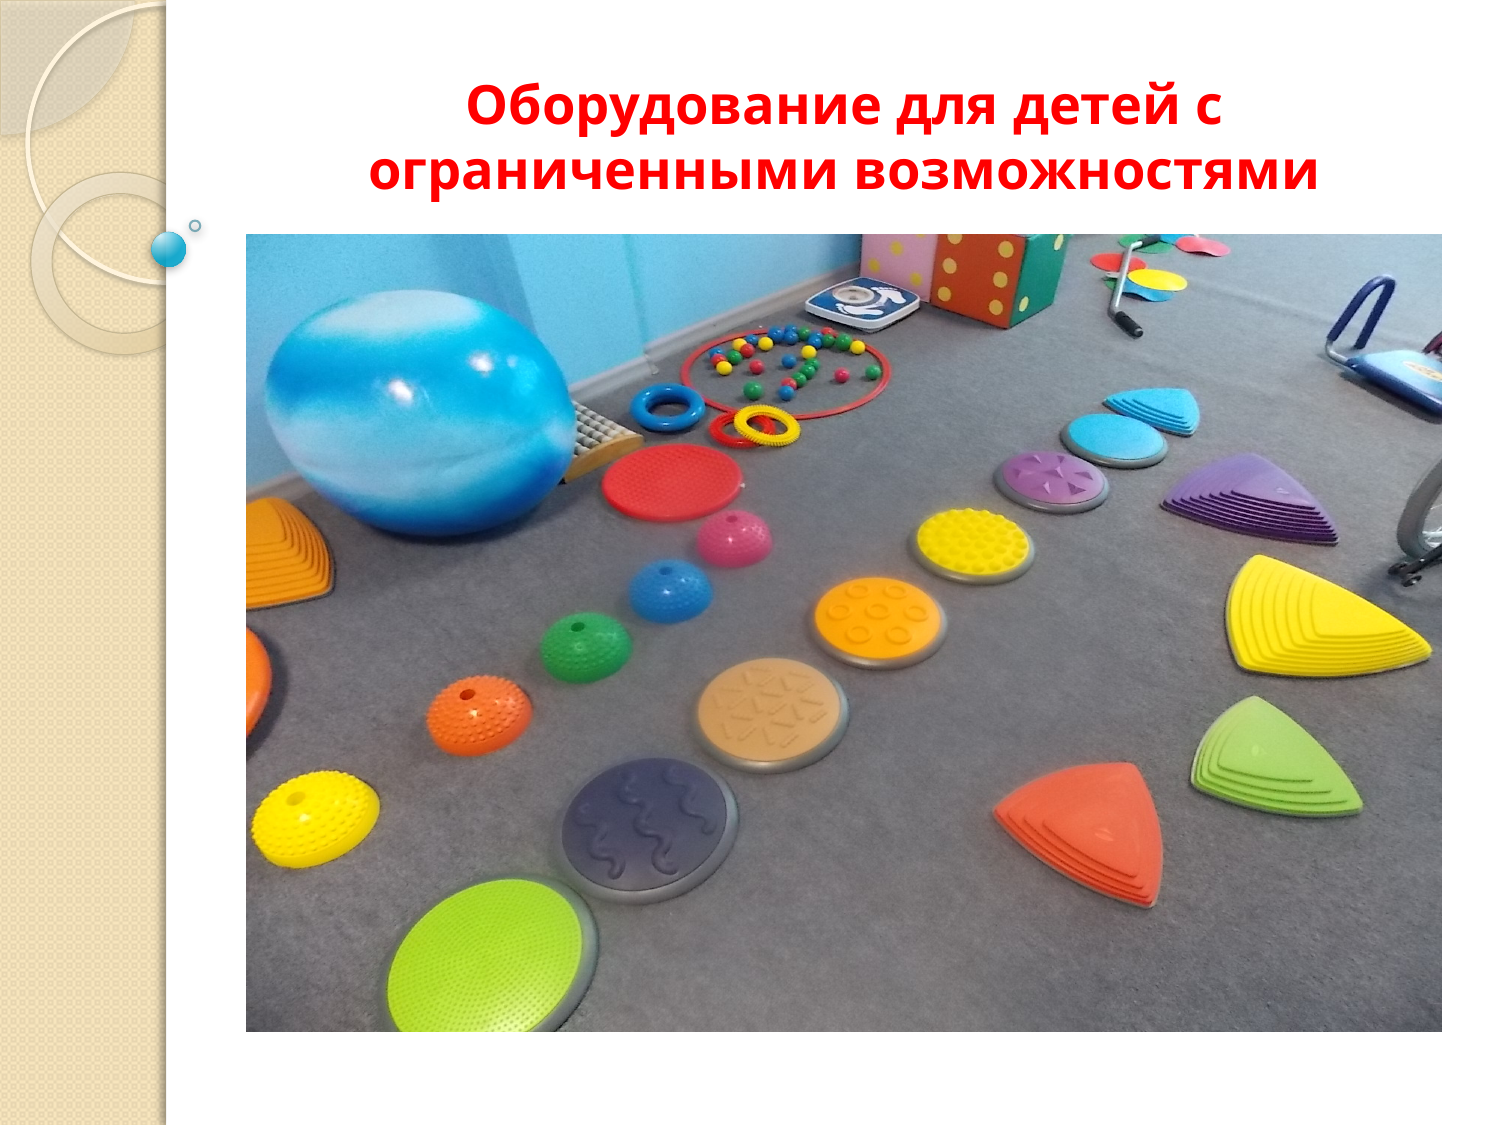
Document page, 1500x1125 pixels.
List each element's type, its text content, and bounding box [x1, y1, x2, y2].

picture [245, 234, 1442, 1032]
subtitle Оборудование для детей с ограниченными возможностями [234, 70, 1450, 1102]
